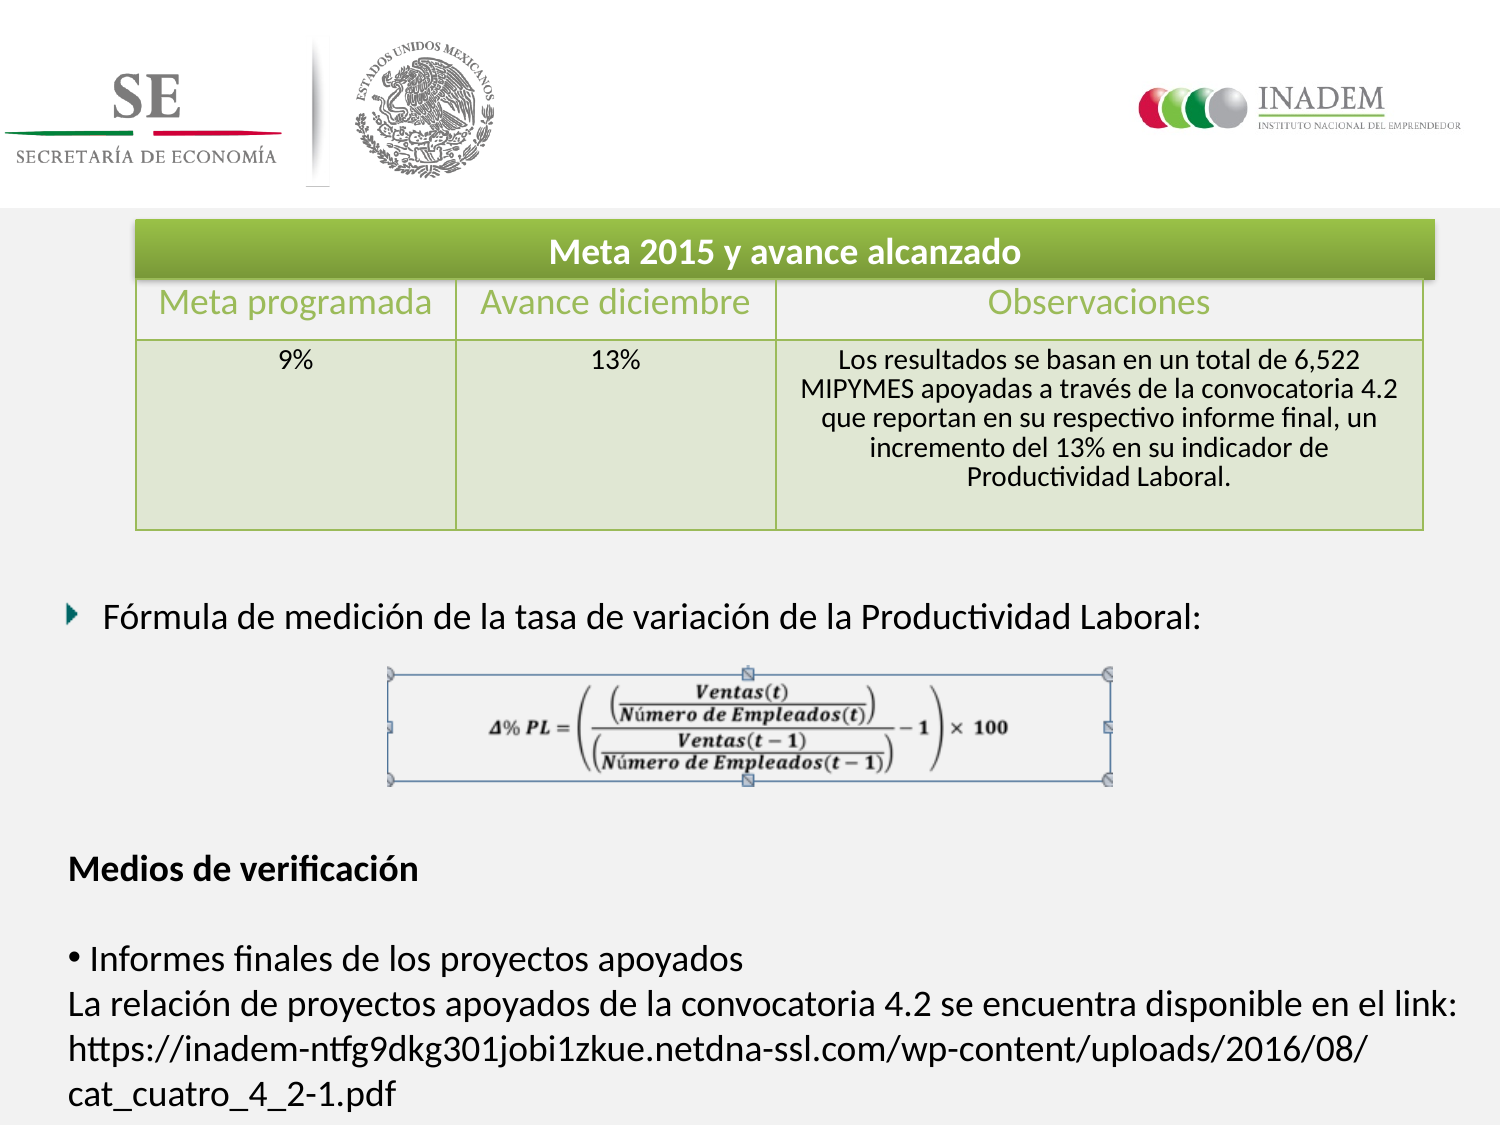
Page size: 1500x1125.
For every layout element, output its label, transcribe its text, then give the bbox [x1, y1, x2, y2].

picture [387, 664, 1113, 788]
picture [55, 601, 83, 628]
table_cell 9% [137, 341, 455, 529]
text_box Medios de verificación Informes finales de los proyectos apoyados La relación de proyectos apoyados de la convocatoria 4.2 se encuentra disponible en el link: https://inadem-ntfg9dkg301jobi1zkue.netdna-ssl.com/wp-content/uploads/2016/08/cat_cuatro_4_2-1.pdf [53, 521, 1495, 1125]
table_header Avance diciembre [457, 280, 775, 339]
text_box Meta 2015 y avance alcanzado [135, 219, 1435, 280]
table_cell 13% [457, 341, 775, 529]
table_header Observaciones [777, 280, 1422, 339]
table_header Meta programada [137, 280, 455, 339]
table_cell Los resultados se basan en un total de 6,522 MIPYMES apoyadas a través de la convocatoria 4.2 que reportan en su respectivo informe final, un incremento del 13% en su indicador de Productividad Laboral. [777, 341, 1422, 529]
picture [0, 2, 509, 208]
text_box Fórmula de medición de la tasa de variación de la Productividad Laboral: [41, 584, 1464, 645]
picture [1115, 41, 1483, 173]
